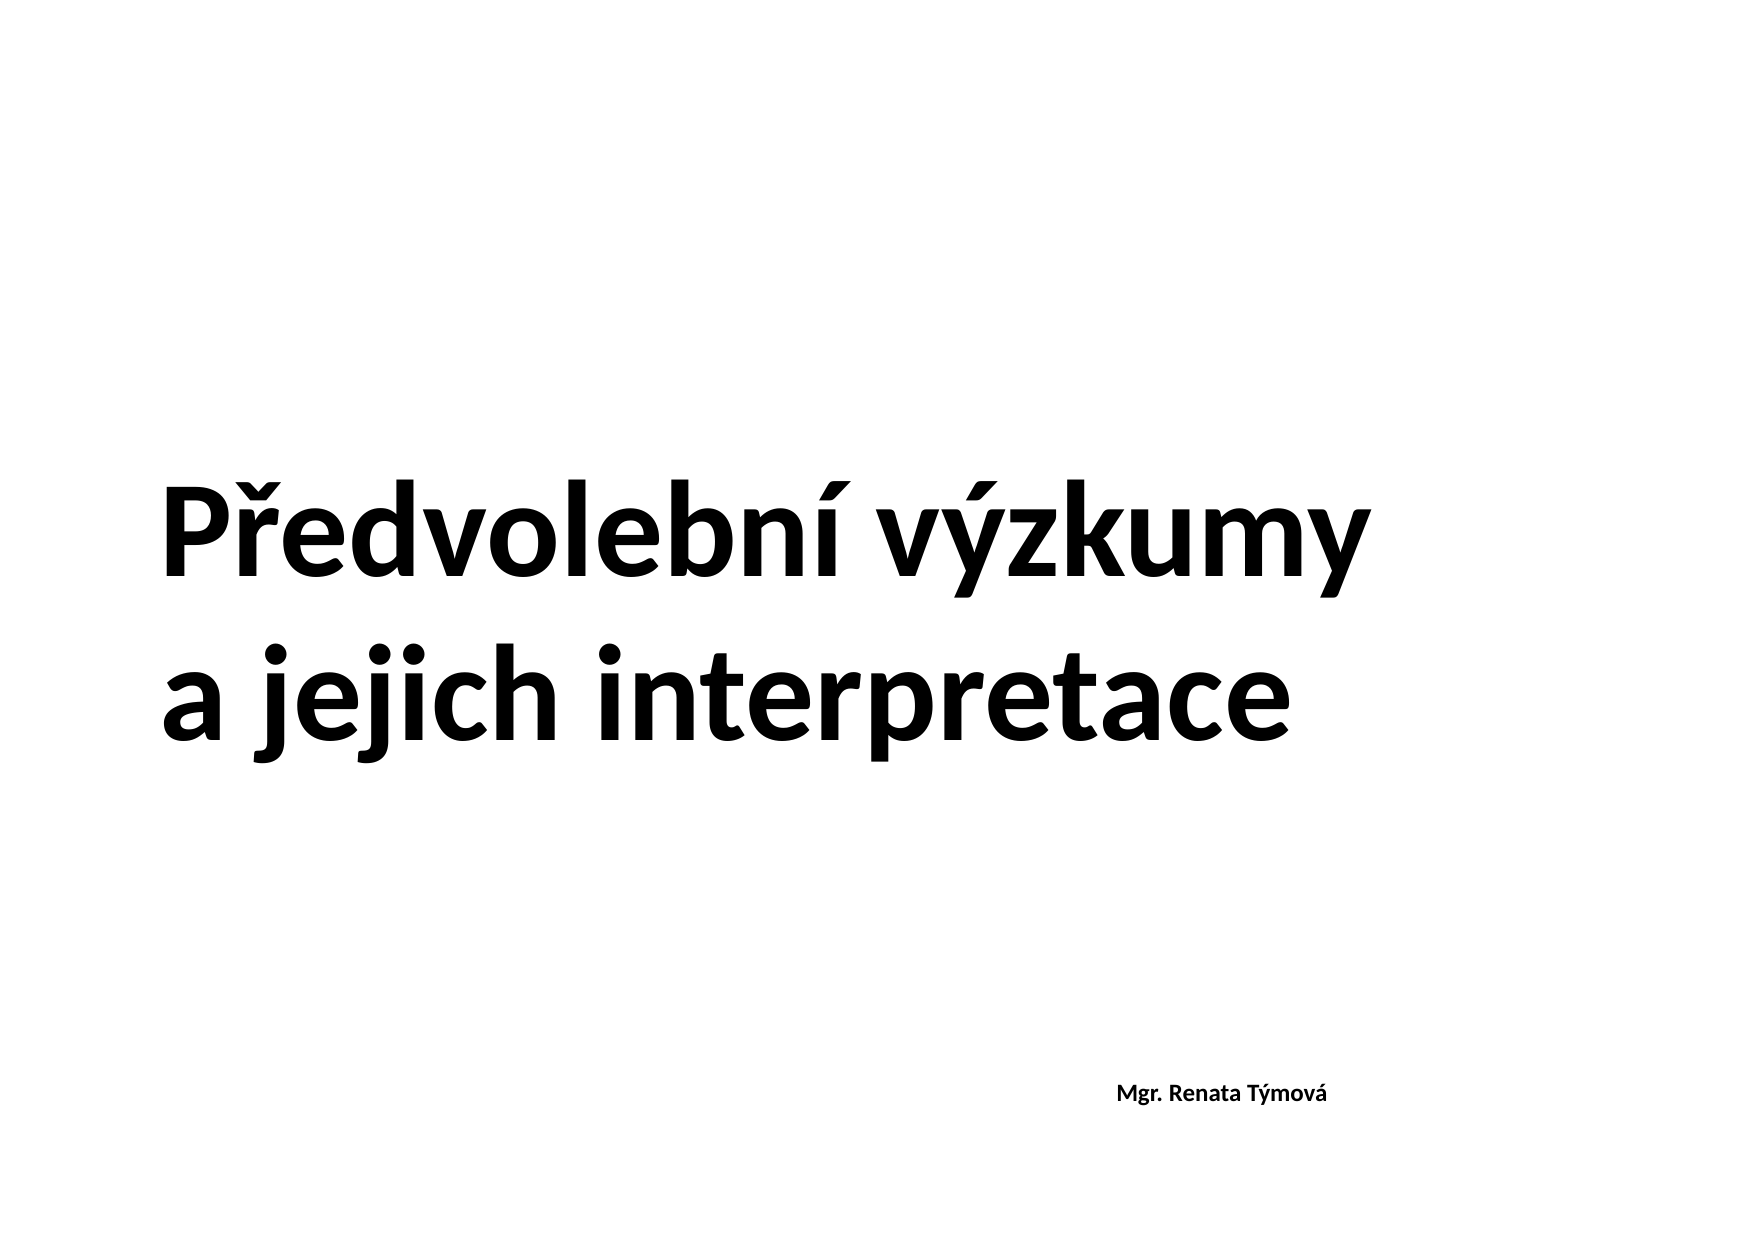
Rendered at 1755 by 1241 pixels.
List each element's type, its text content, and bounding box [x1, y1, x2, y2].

text_box Mgr. Renata Týmová [1101, 1069, 1755, 1114]
text_box Předvolební výzkumy a jejich interpretace [144, 431, 1468, 776]
